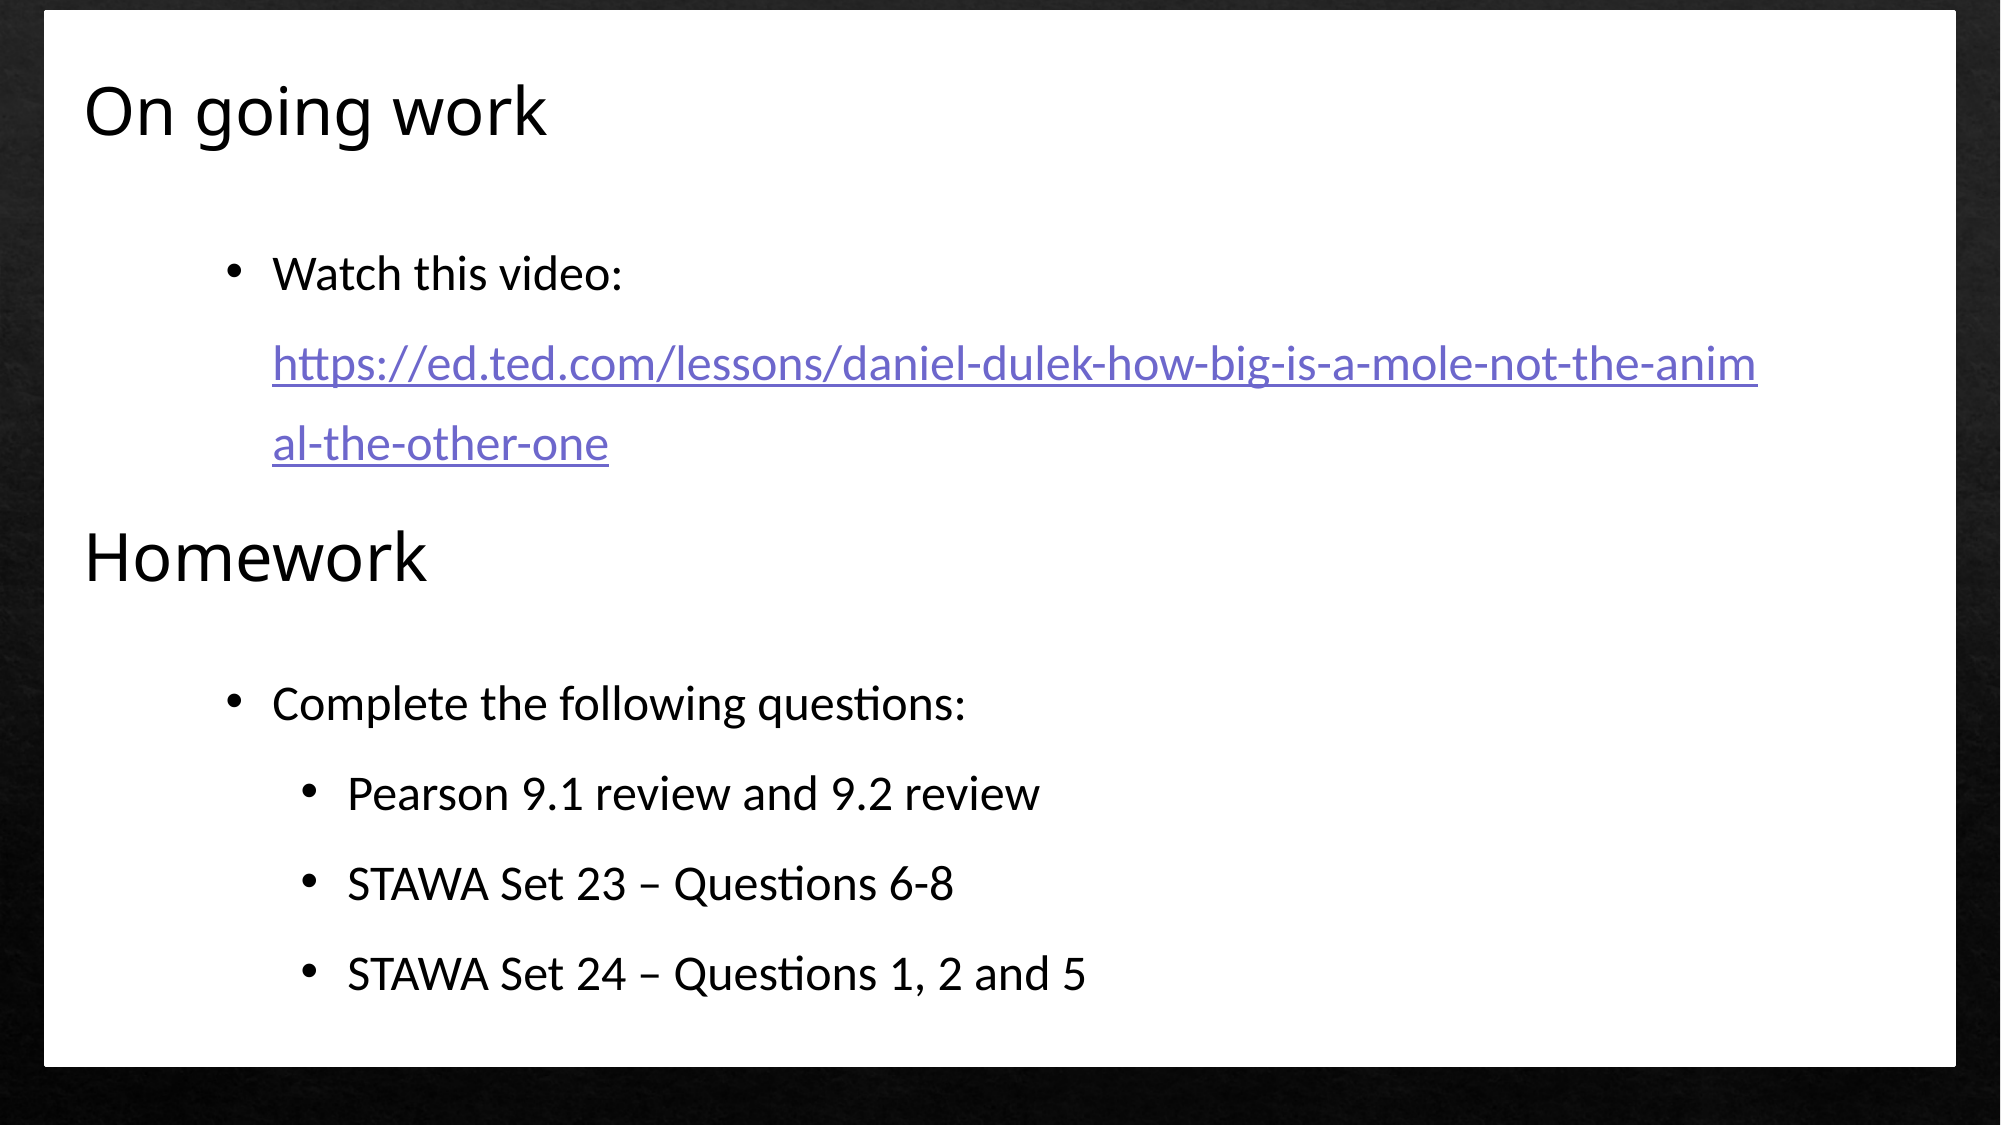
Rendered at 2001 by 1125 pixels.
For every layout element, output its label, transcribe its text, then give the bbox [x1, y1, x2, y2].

text_box On going work [68, 60, 1291, 156]
text_box Watch this video: https://ed.ted.com/lessons/daniel-dulek-how-big-is-a-mole-not-the-animal-the-other-one [210, 203, 1783, 488]
text_box Homework [68, 507, 1891, 603]
text_box Complete the following questions: Pearson 9.1 review and 9.2 review STAWA Set 23 – Questions 6-8 STAWA Set 24 – Questions 1, 2 and 5 [210, 632, 1413, 1053]
